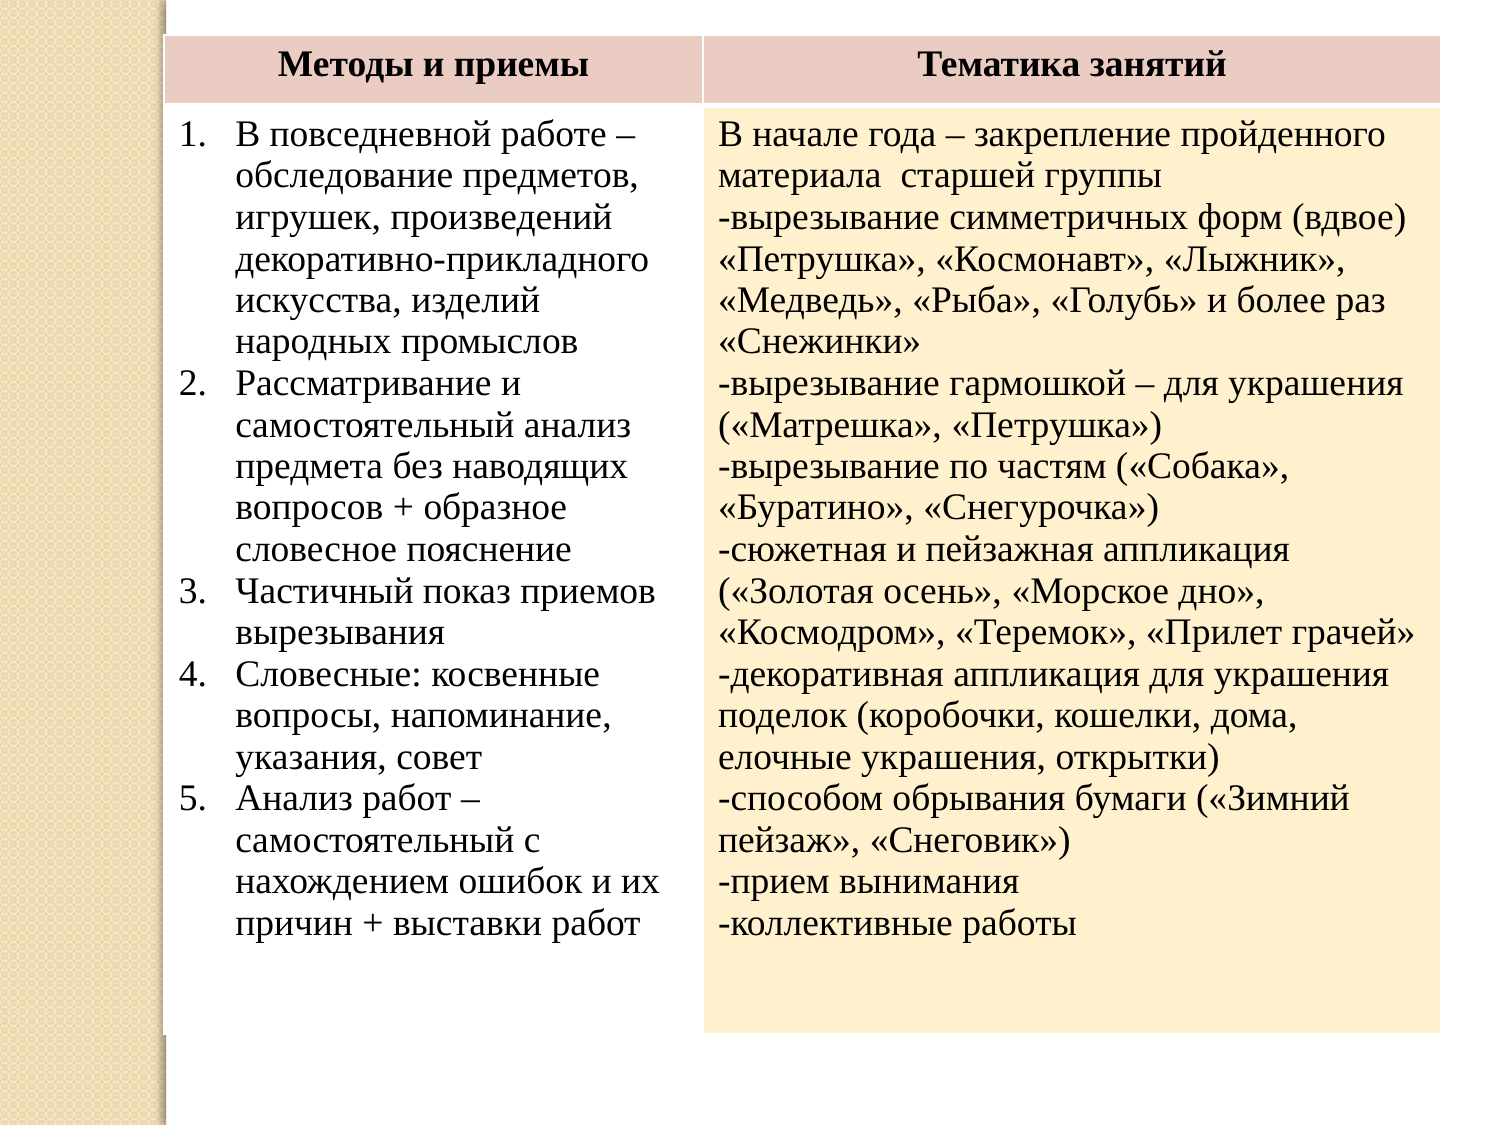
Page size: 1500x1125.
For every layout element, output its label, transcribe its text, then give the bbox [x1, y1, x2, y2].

table_header Тематика занятий [704, 36, 1440, 103]
table_header Методы и приемы [165, 36, 702, 103]
table_cell В начале года – закрепление пройденного материала старшей группы -вырезывание симметричных форм (вдвое) «Петрушка», «Космонавт», «Лыжник», «Медведь», «Рыба», «Голубь» и более раз «Снежинки» -вырезывание гармошкой – для украшения («Матрешка», «Петрушка») -вырезывание по частям («Собака», «Буратино», «Снегурочка») -сюжетная и пейзажная аппликация («Золотая осень», «Морское дно», «Космодром», «Теремок», «Прилет грачей» -декоративная аппликация для украшения поделок (коробочки, кошелки, дома, елочные украшения, открытки) -способом обрывания бумаги («Зимний пейзаж», «Снеговик») -прием вынимания -коллективные работы [704, 108, 1440, 1033]
table_cell В повседневной работе – обследование предметов, игрушек, произведений декоративно-прикладного искусства, изделий народных промыслов Рассматривание и самостоятельный анализ предмета без наводящих вопросов + образное словесное пояснение Частичный показ приемов вырезывания Словесные: косвенные вопросы, напоминание, указания, совет Анализ работ – самостоятельный с нахождением ошибок и их причин + выставки работ [165, 108, 702, 1033]
